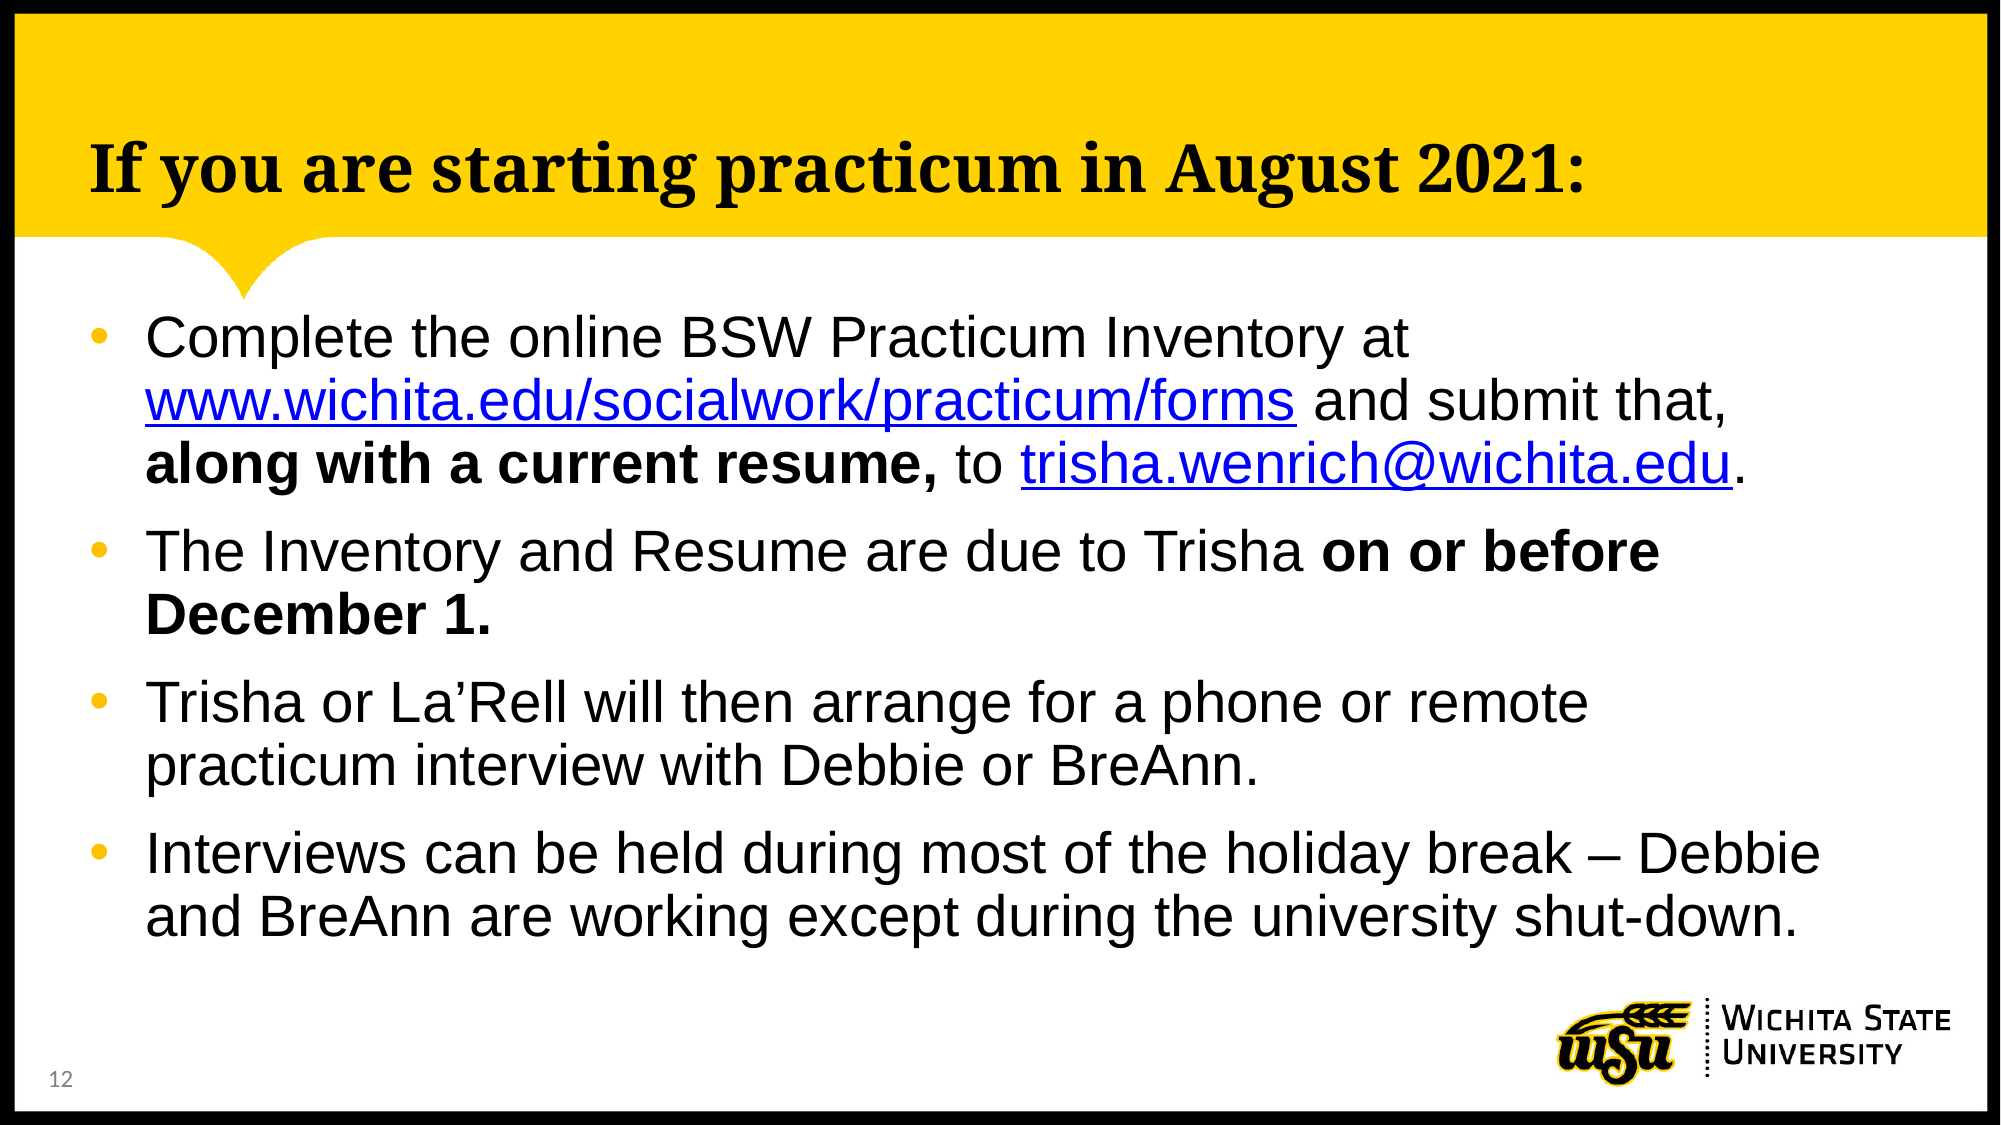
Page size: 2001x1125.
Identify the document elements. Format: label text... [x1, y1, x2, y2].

title If you are starting practicum in August 2021: [73, 74, 1934, 215]
picture [0, 0, 2001, 1125]
list Complete the online BSW Practicum Inventory at www.wichita.edu/socialwork/practicum/forms and submit that, along with a current resume, to trisha.wenrich@wichita.edu. The Inventory and Resume are due to Trisha on or before December 1. Trisha or La’Rell will then arrange for a phone or remote practicum interview with Debbie or BreAnn. Interviews can be held during most of the holiday break – Debbie and BreAnn are working except during the university shut-down. [73, 299, 1875, 1006]
